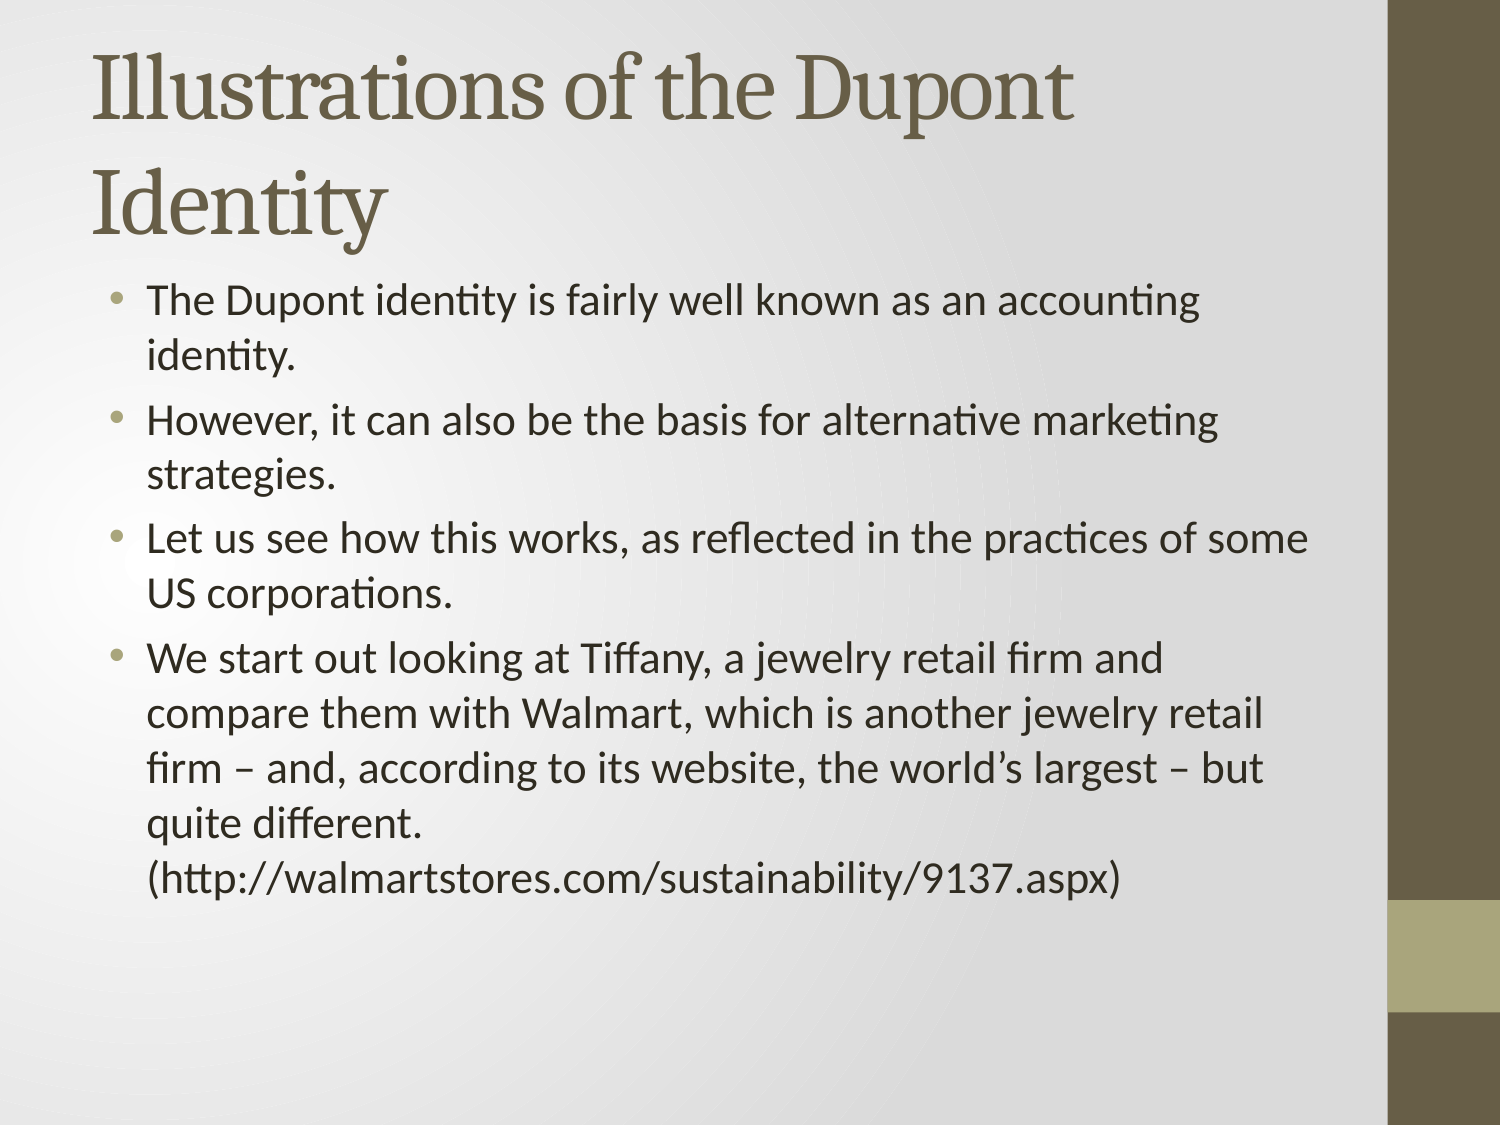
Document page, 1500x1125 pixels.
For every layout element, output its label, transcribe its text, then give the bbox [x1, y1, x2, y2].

list The Dupont identity is fairly well known as an accounting identity. However, it can also be the basis for alternative marketing strategies. Let us see how this works, as reflected in the practices of some US corporations. We start out looking at Tiffany, a jewelry retail firm and compare them with Walmart, which is another jewelry retail firm – and, according to its website, the world’s largest – but quite different. (http://walmartstores.com/sustainability/9137.aspx) [75, 262, 1325, 1050]
title Illustrations of the Dupont Identity [75, 45, 1325, 233]
